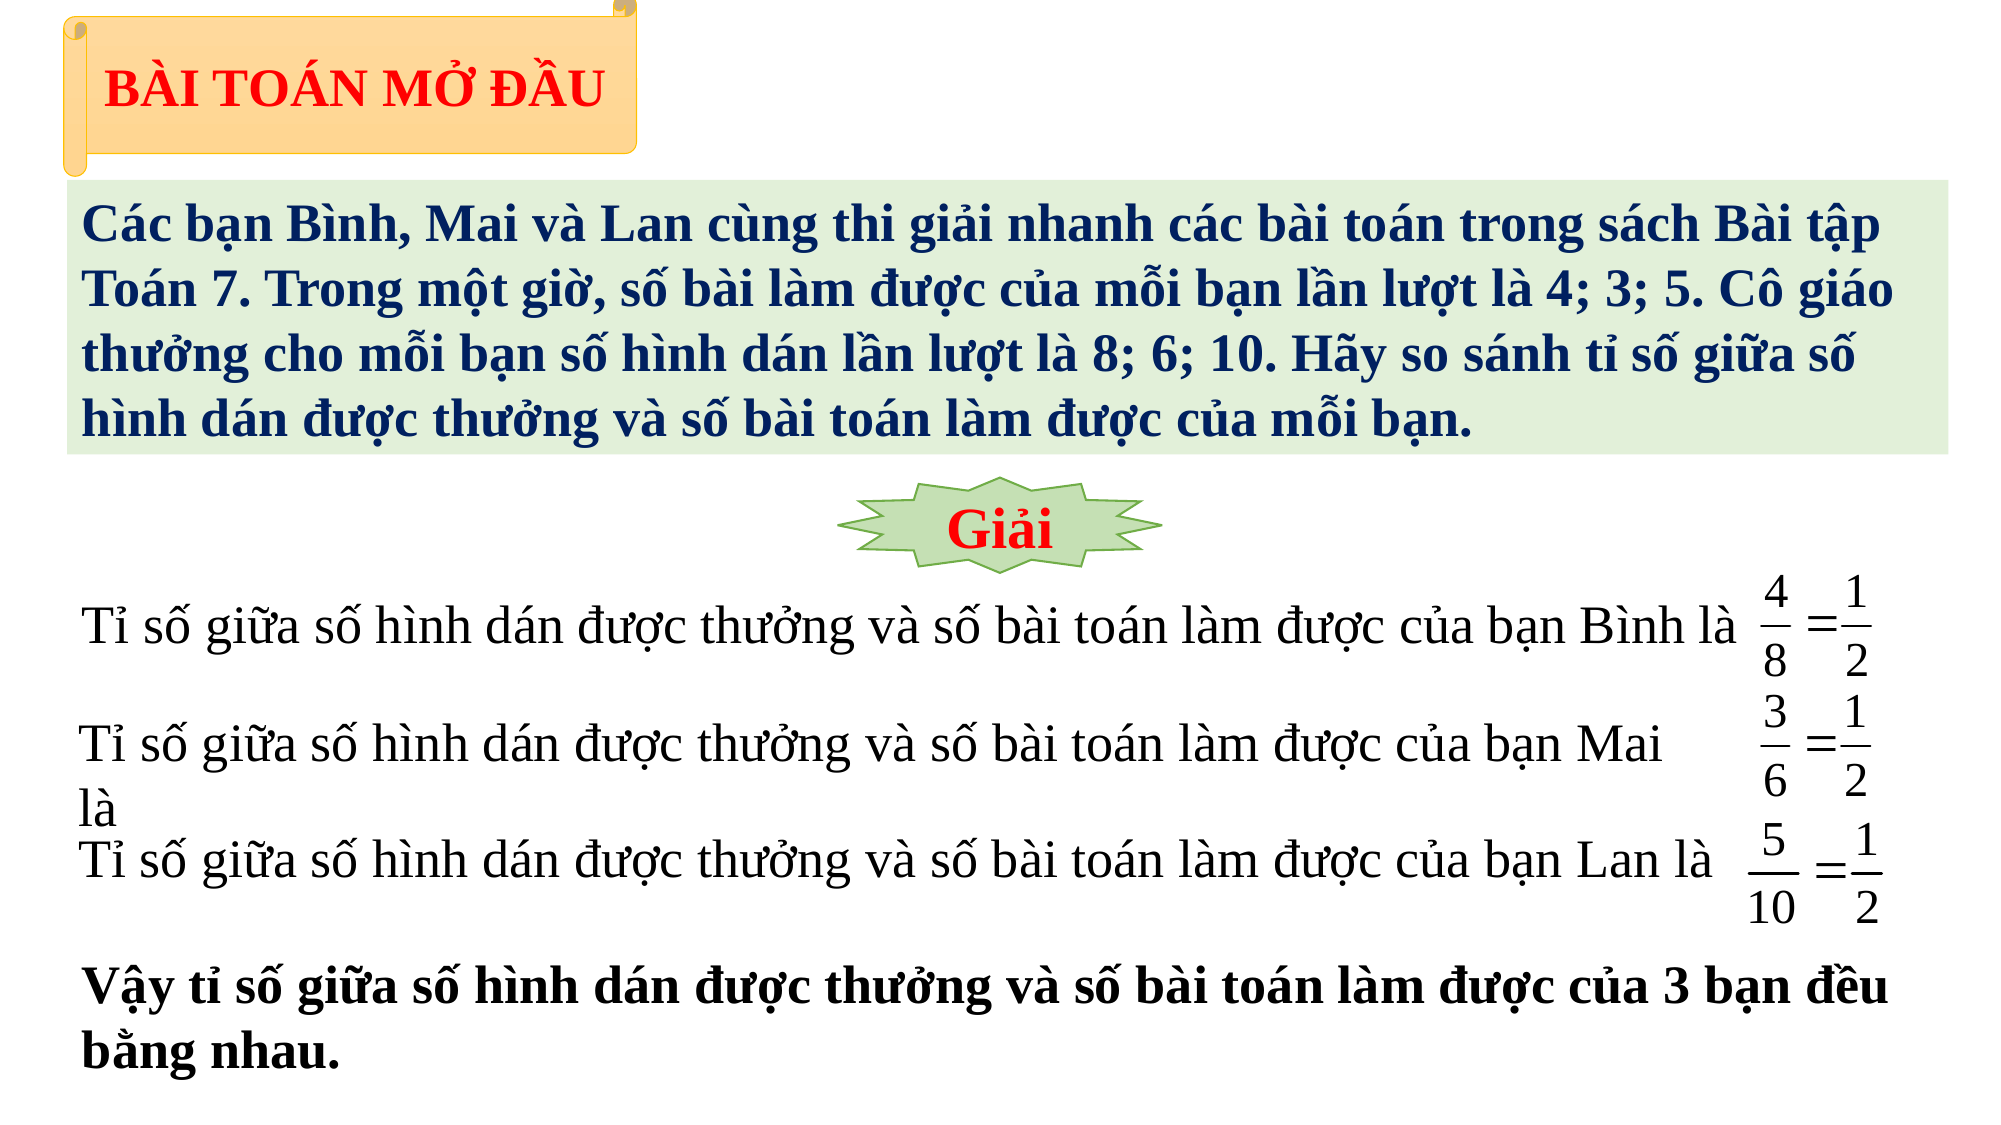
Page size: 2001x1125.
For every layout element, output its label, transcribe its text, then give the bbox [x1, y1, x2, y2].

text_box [1739, 807, 1891, 933]
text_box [1751, 559, 1878, 679]
text_box Tỉ số giữa số hình dán được thưởng và số bài toán làm được của bạn Bình là [67, 582, 1751, 662]
text_box BÀI TOÁN MỞ ĐẦU [63, 0, 638, 177]
text_box Các bạn Bình, Mai và Lan cùng thi giải nhanh các bài toán trong sách Bài tập Toán 7. Trong một giờ, số bài làm được của mỗi bạn lần lượt là 4; 3; 5. Cô giáo thưởng cho mỗi bạn số hình dán lần lượt là 8; 6; 10. Hãy so sánh tỉ số giữa số hình dán được thưởng và số bài toán làm được của mỗi bạn. [67, 179, 1949, 455]
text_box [1751, 679, 1878, 806]
text_box Giải [837, 476, 1163, 575]
text_box Tỉ số giữa số hình dán được thưởng và số bài toán làm được của bạn Lan là [63, 815, 1734, 896]
text_box Vậy tỉ số giữa số hình dán được thưởng và số bài toán làm được của 3 bạn đều bằng nhau. [67, 942, 1923, 1088]
text_box Tỉ số giữa số hình dán được thưởng và số bài toán làm được của bạn Mai là [63, 699, 1732, 815]
